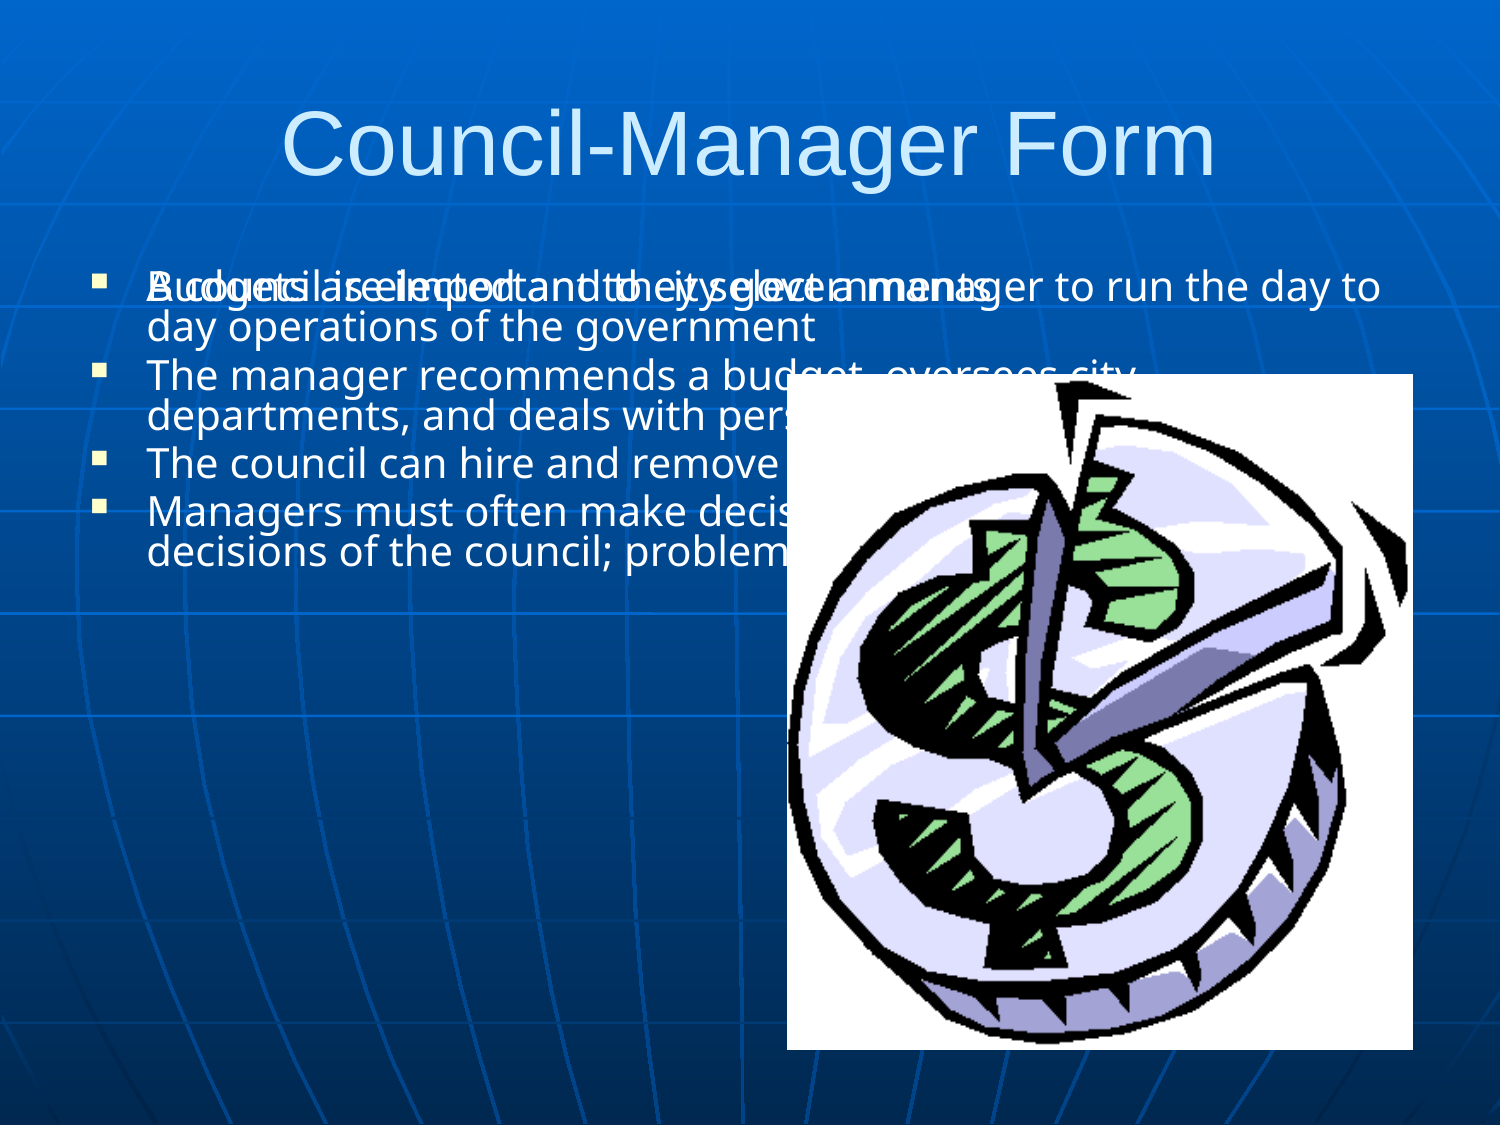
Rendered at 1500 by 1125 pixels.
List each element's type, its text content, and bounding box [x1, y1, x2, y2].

picture [787, 374, 1413, 1051]
title Council-Manager Form [74, 45, 1426, 233]
list Budgets are important to city governments [74, 262, 1426, 1006]
